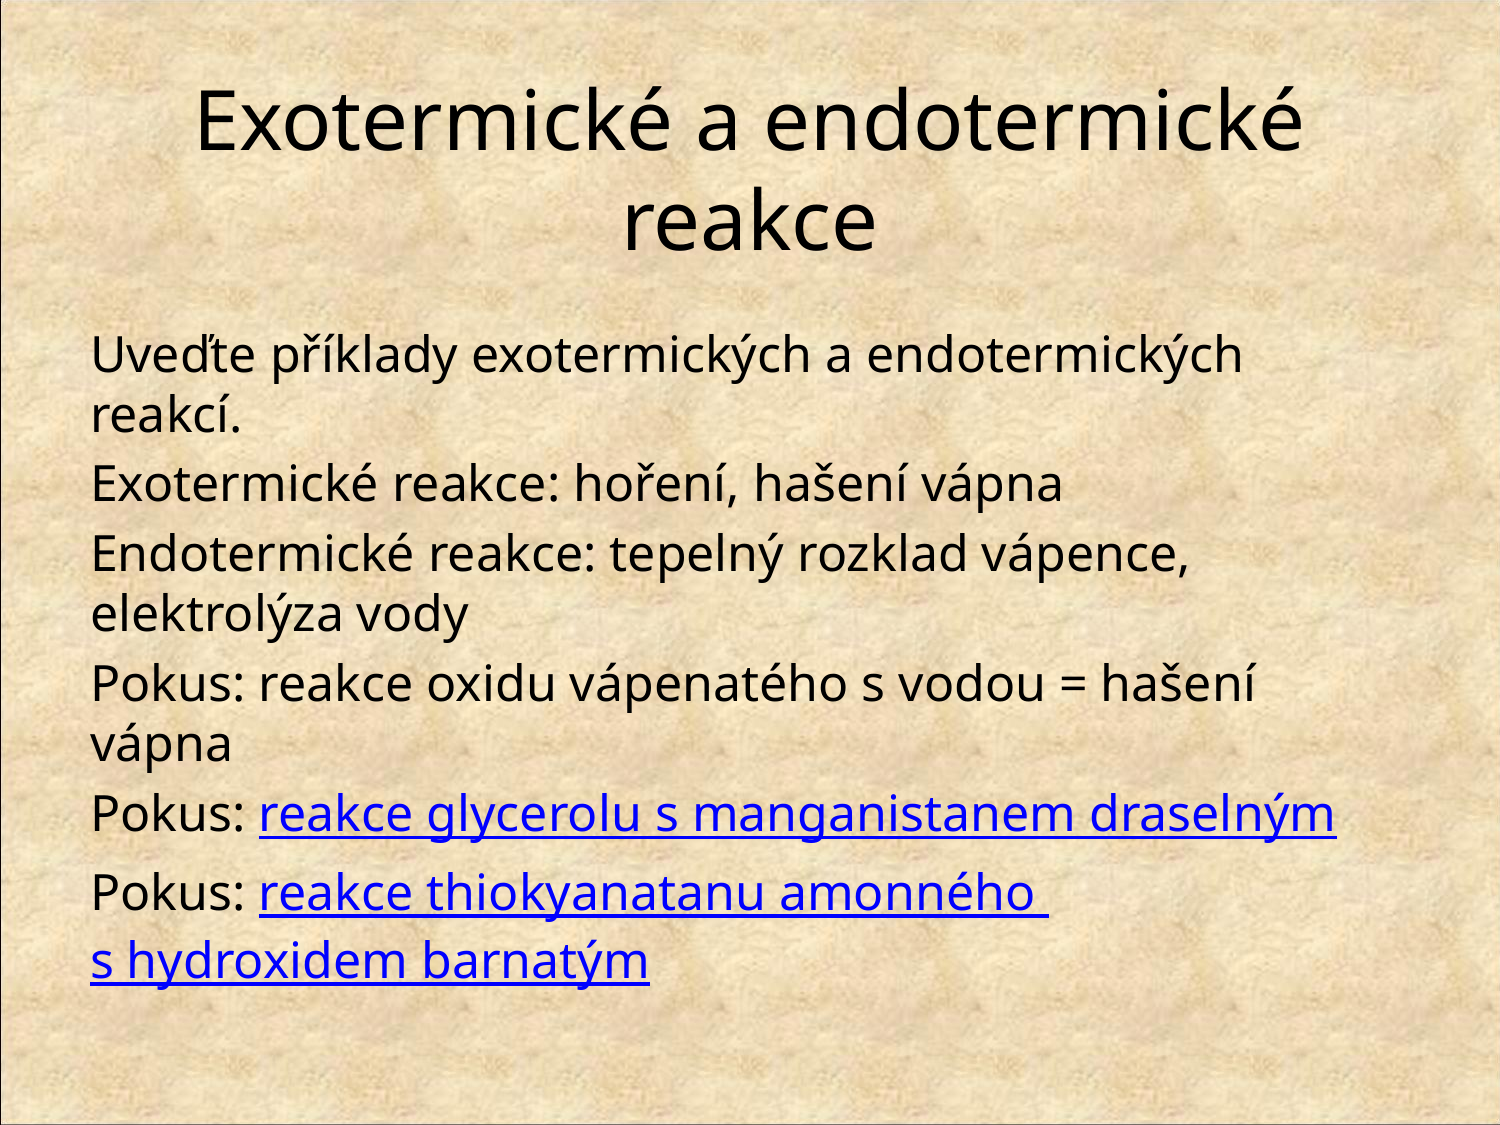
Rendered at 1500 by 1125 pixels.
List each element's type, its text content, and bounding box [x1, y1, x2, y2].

list Uveďte příklady exotermických a endotermických reakcí. Exotermické reakce: hoření, hašení vápna Endotermické reakce: tepelný rozklad vápence, elektrolýza vody Pokus: reakce oxidu vápenatého s vodou = hašení vápna Pokus: reakce glycerolu s manganistanem draselným Pokus: reakce thiokyanatanu amonného s hydroxidem barnatým [74, 314, 1426, 1058]
picture [0, 0, 1500, 1125]
title Exotermické a endotermické reakce [74, 72, 1426, 261]
